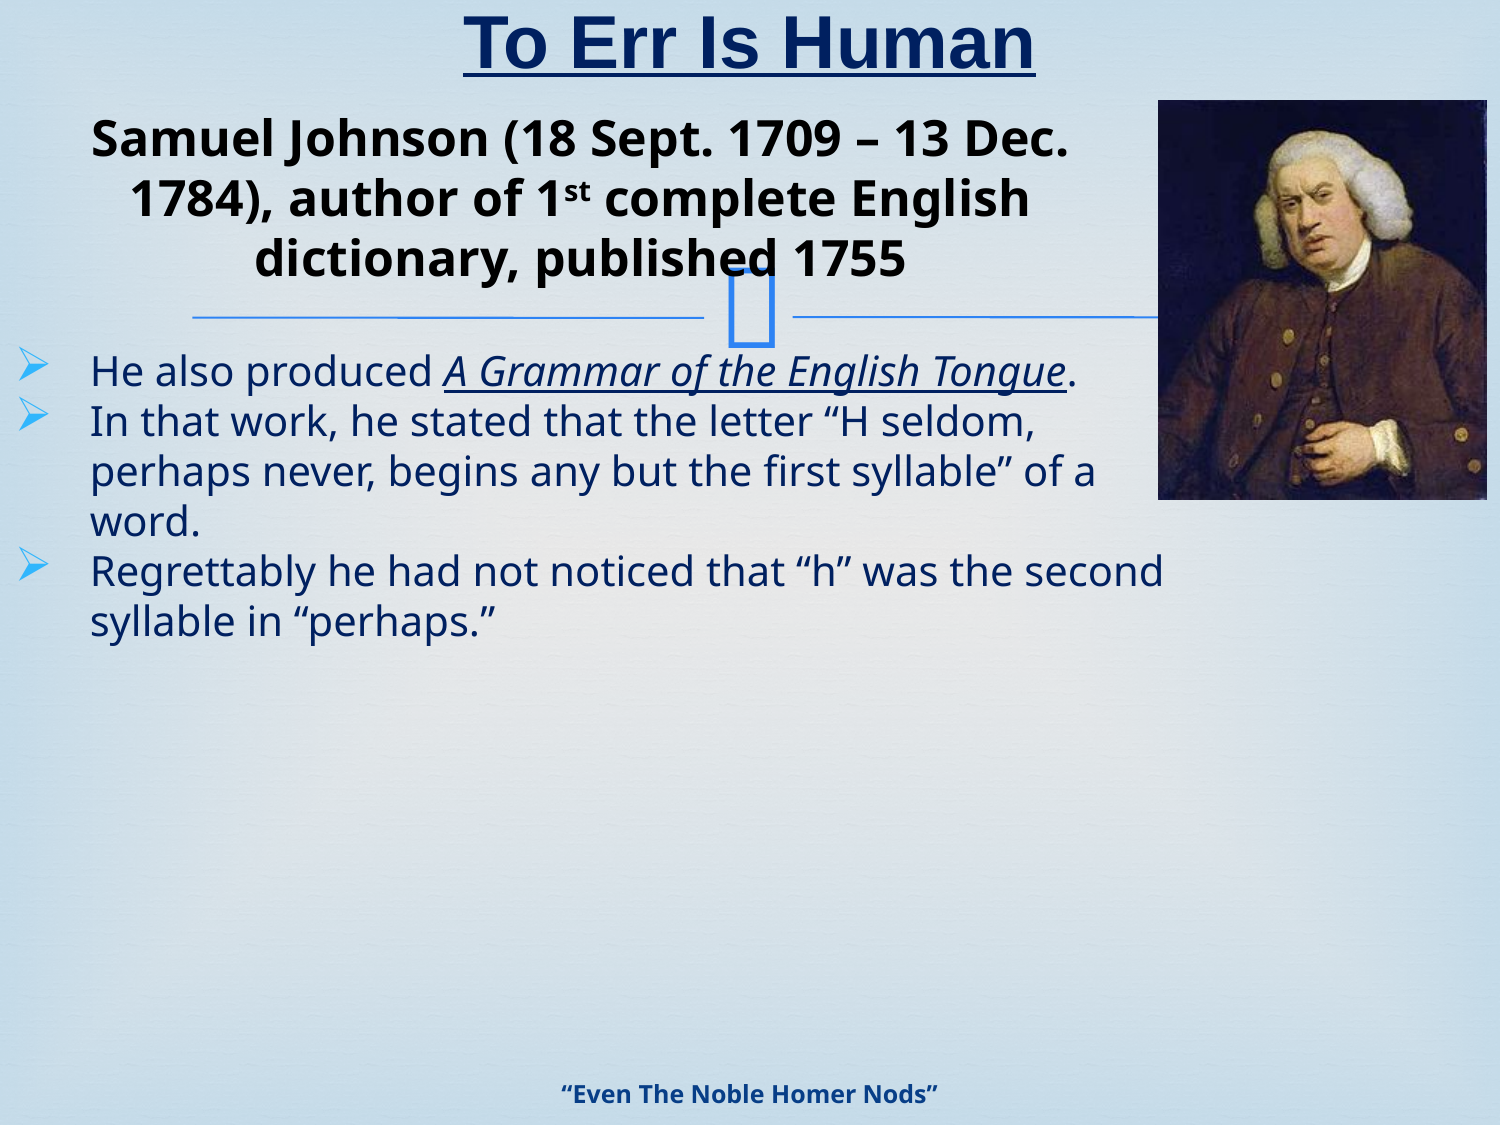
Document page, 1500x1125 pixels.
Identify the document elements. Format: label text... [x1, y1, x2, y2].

text_box He also produced A Grammar of the English Tongue. In that work, he stated that the letter “H seldom, perhaps never, begins any but the first syllable” of a word. Regrettably he had not noticed that “h” was the second syllable in “perhaps.” [0, 337, 1200, 653]
picture [1158, 100, 1488, 501]
text_box Samuel Johnson (18 Sept. 1709 – 13 Dec. 1784), author of 1st complete English dictionary, published 1755 [2, 98, 1159, 294]
title To Err Is Human [0, 2, 1500, 75]
footer “Even The Noble Homer Nods” [512, 1062, 988, 1125]
